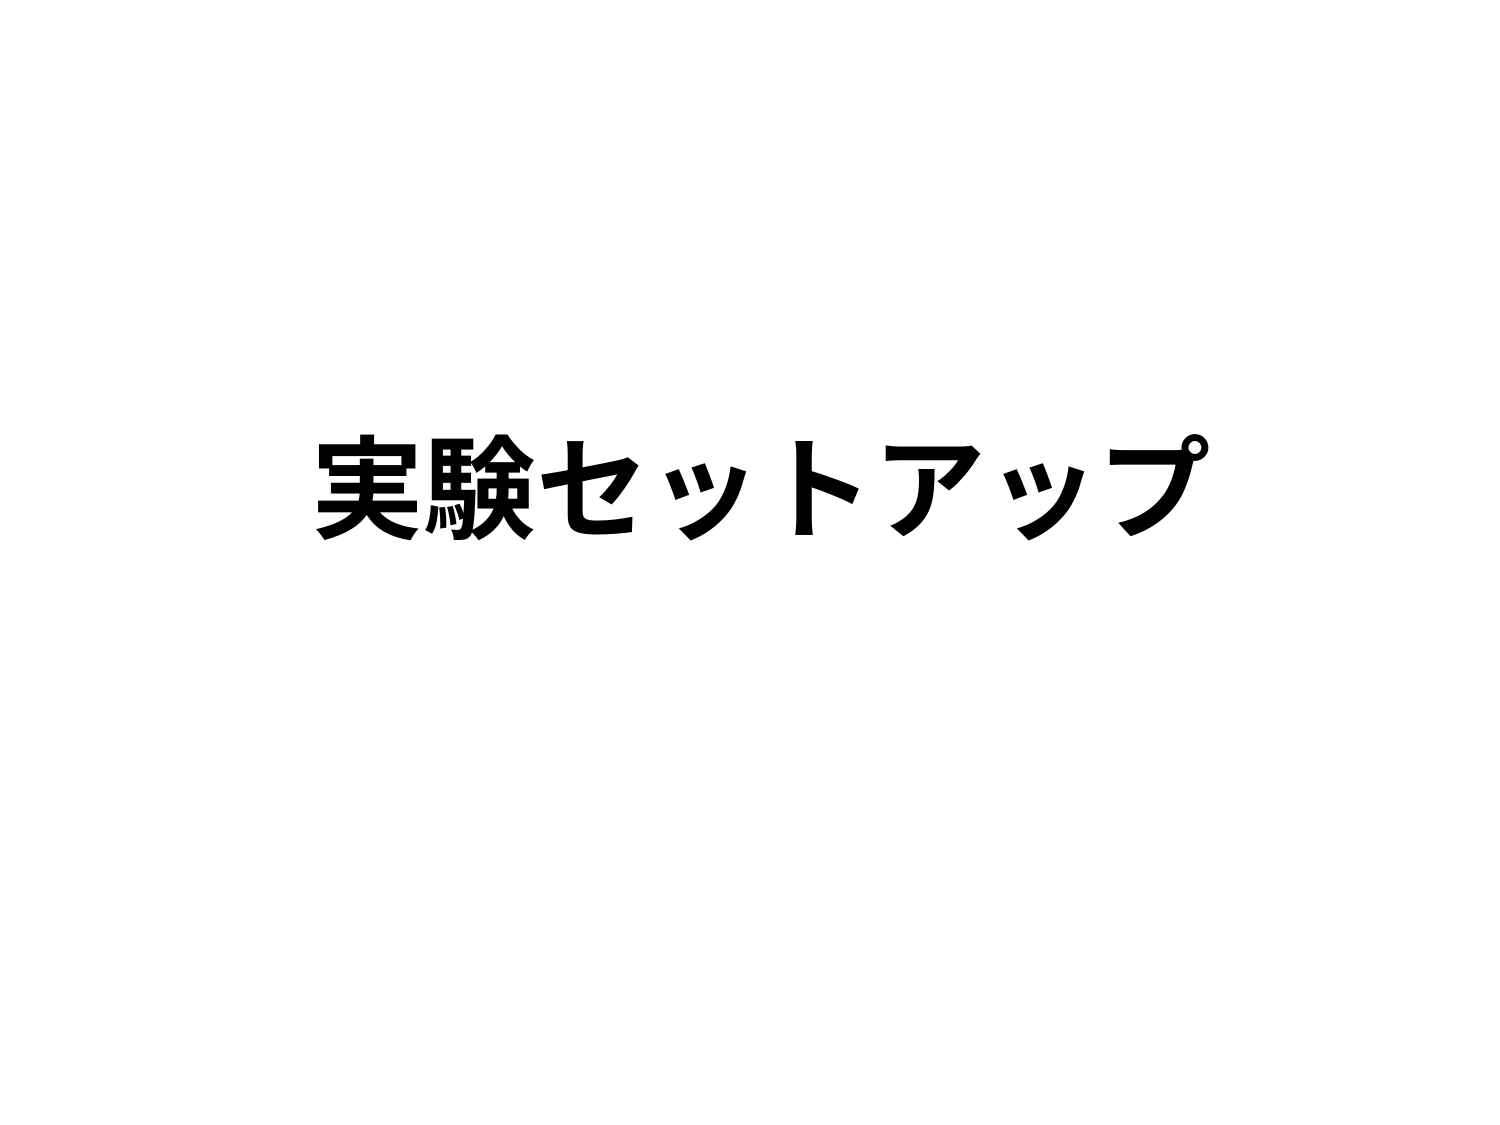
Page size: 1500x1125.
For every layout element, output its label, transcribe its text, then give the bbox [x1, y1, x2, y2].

list 実験セットアップ [123, 314, 1399, 561]
